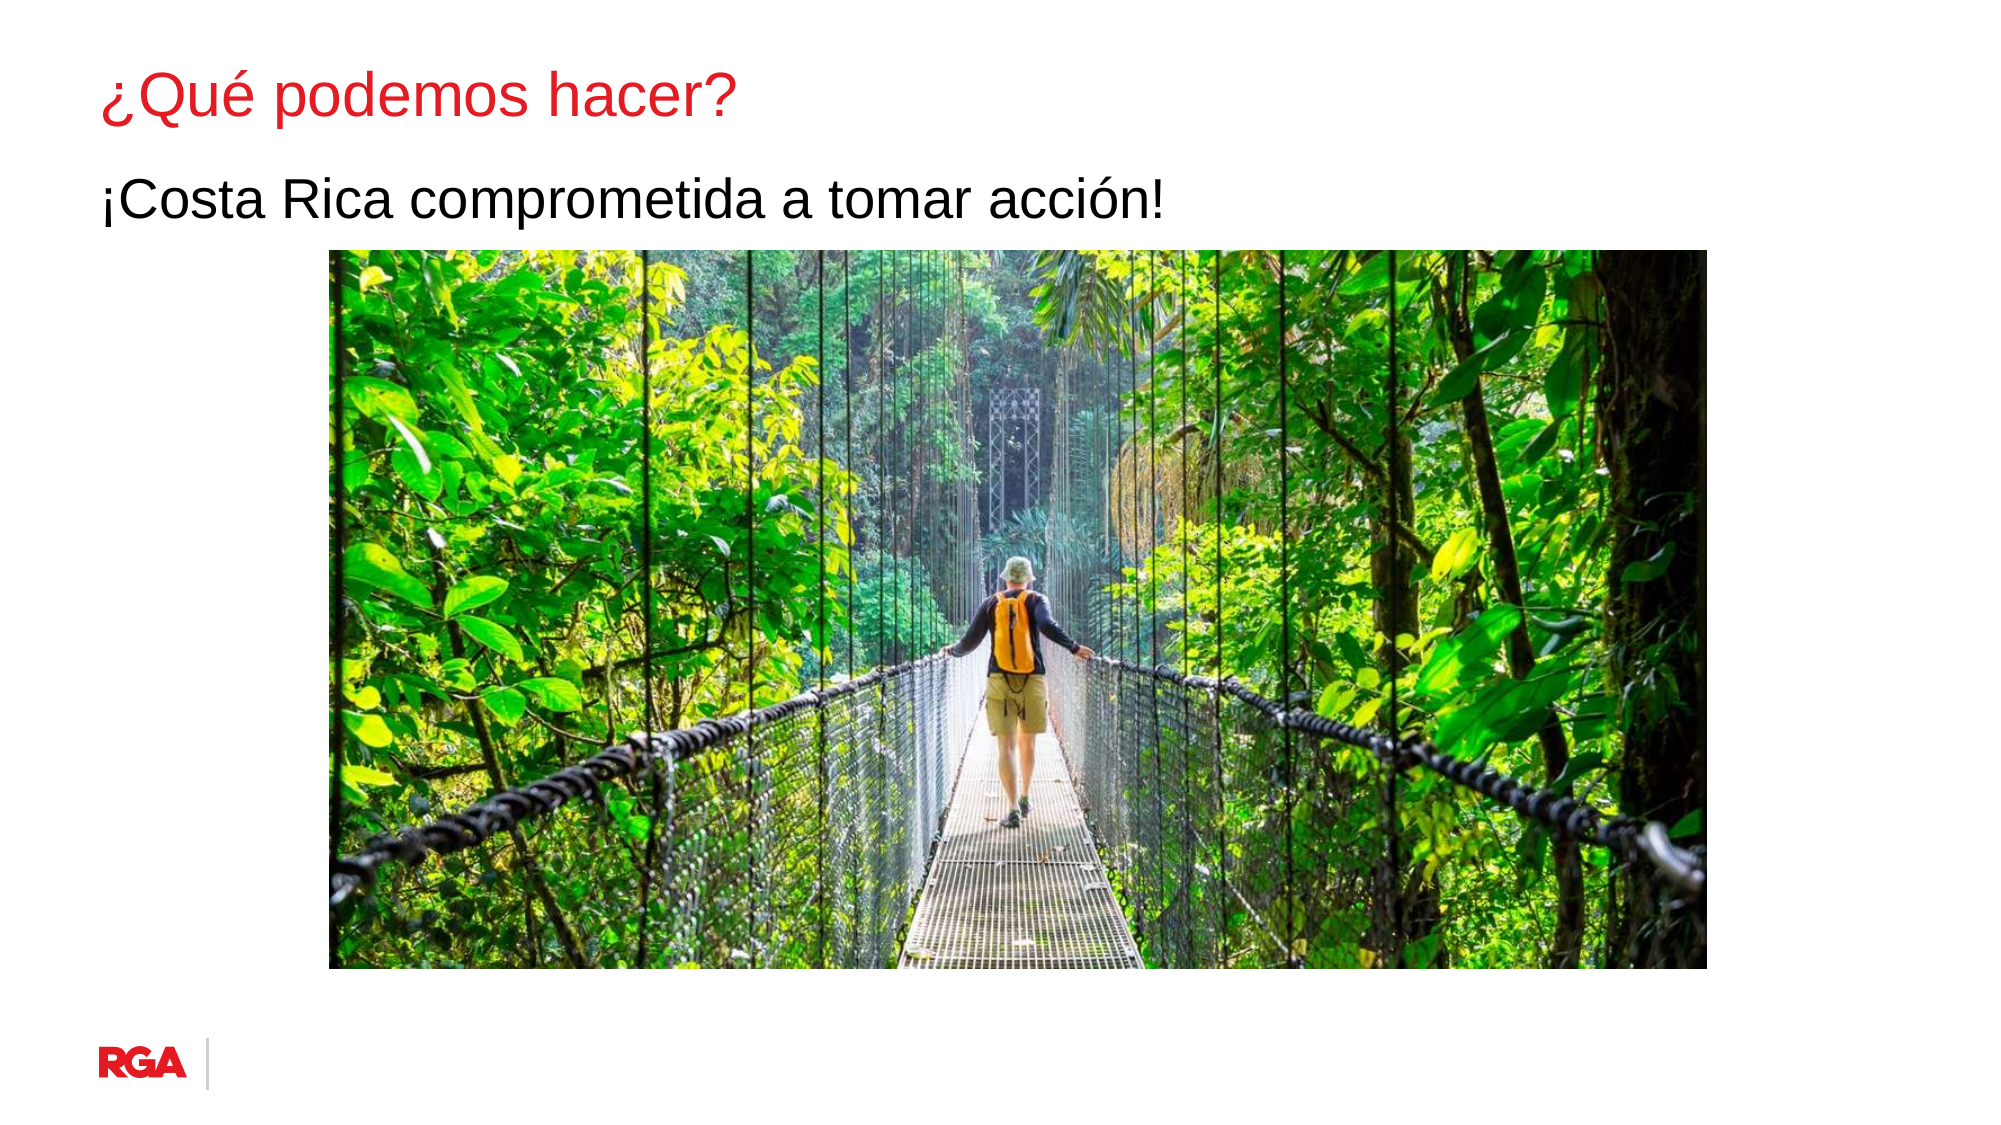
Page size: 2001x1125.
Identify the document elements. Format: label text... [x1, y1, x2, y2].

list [329, 250, 1707, 969]
picture [99, 1046, 187, 1078]
title ¿Qué podemos hacer? [99, 59, 1932, 138]
list ¡Costa Rica comprometida a tomar acción! [99, 162, 1934, 228]
